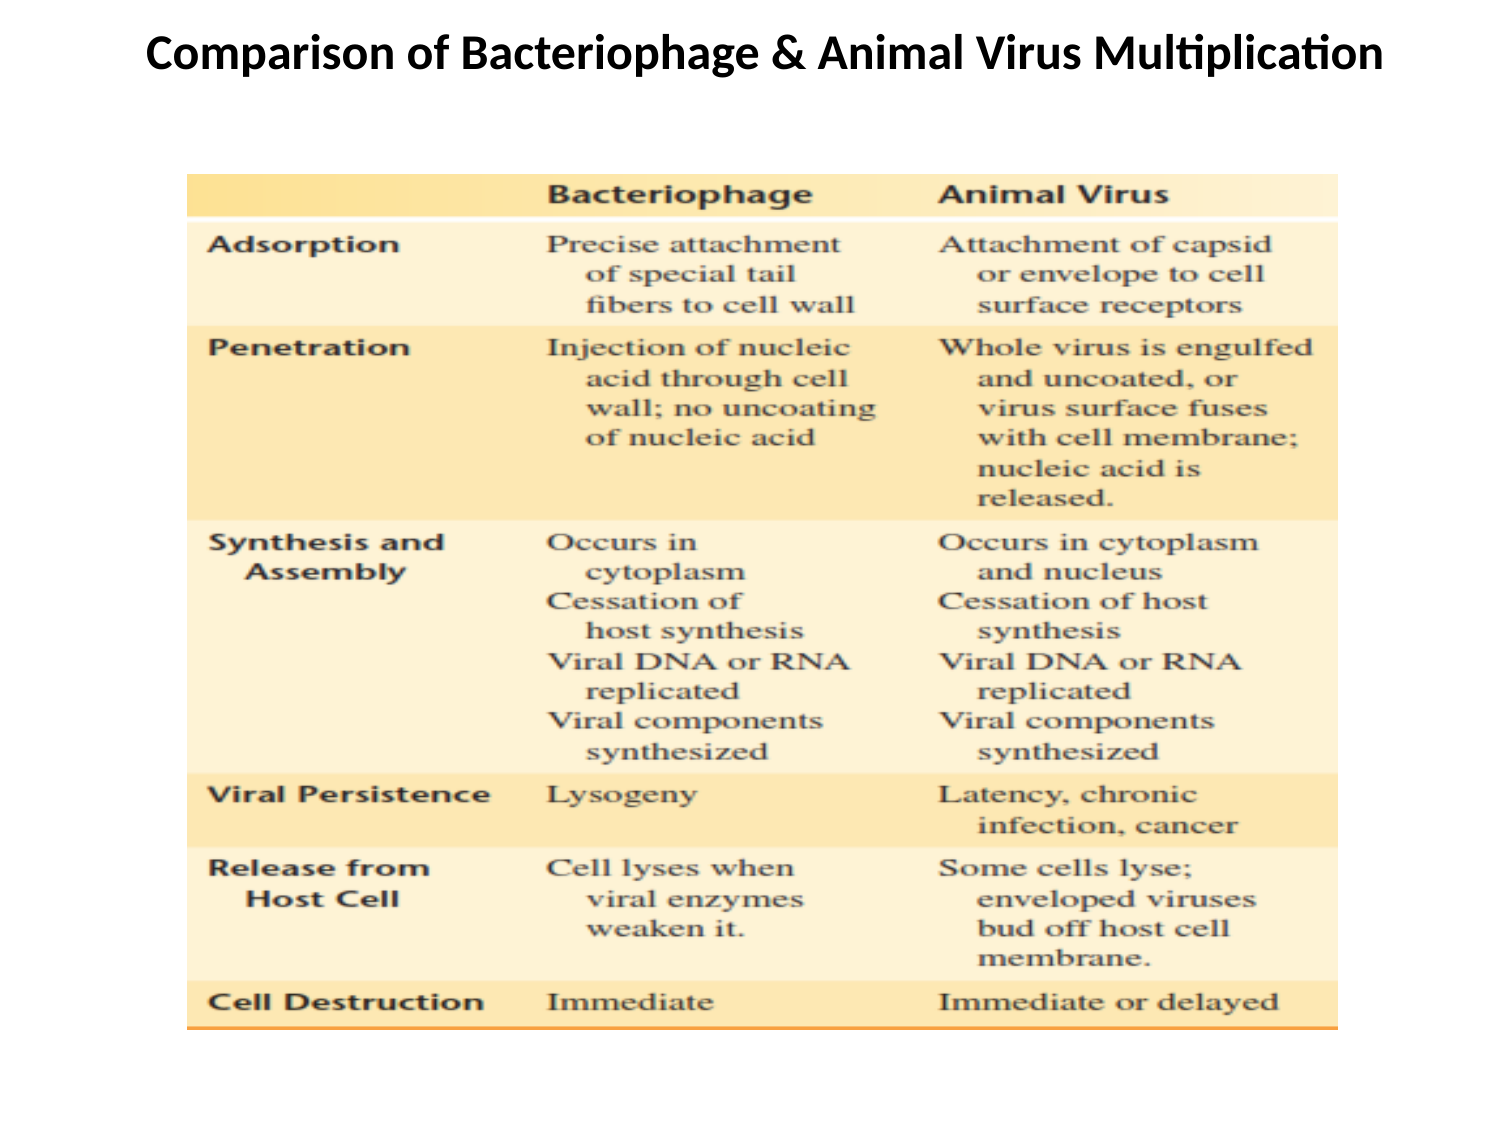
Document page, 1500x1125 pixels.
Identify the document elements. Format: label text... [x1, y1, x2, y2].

text_box Comparison of Bacteriophage & Animal Virus Multiplication [131, 11, 1400, 87]
picture [187, 174, 1338, 1030]
